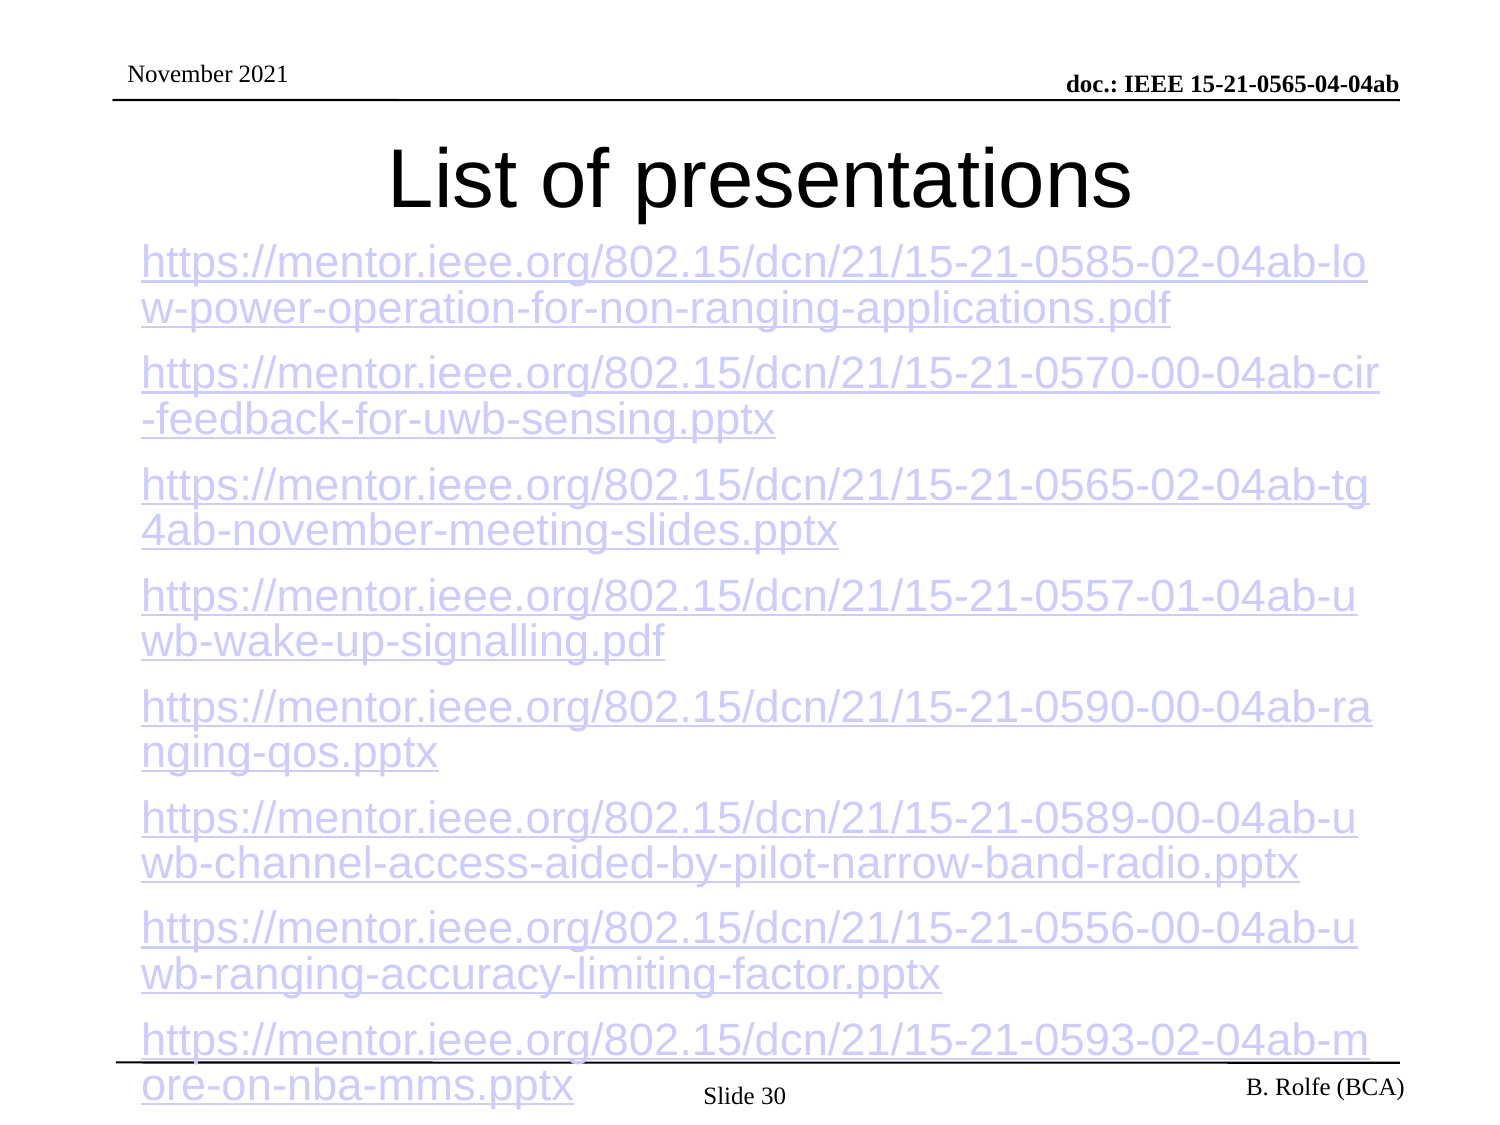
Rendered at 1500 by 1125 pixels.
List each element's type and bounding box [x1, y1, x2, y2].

slide_number [690, 1075, 799, 1115]
title [123, 112, 1398, 237]
list [125, 224, 1400, 1024]
